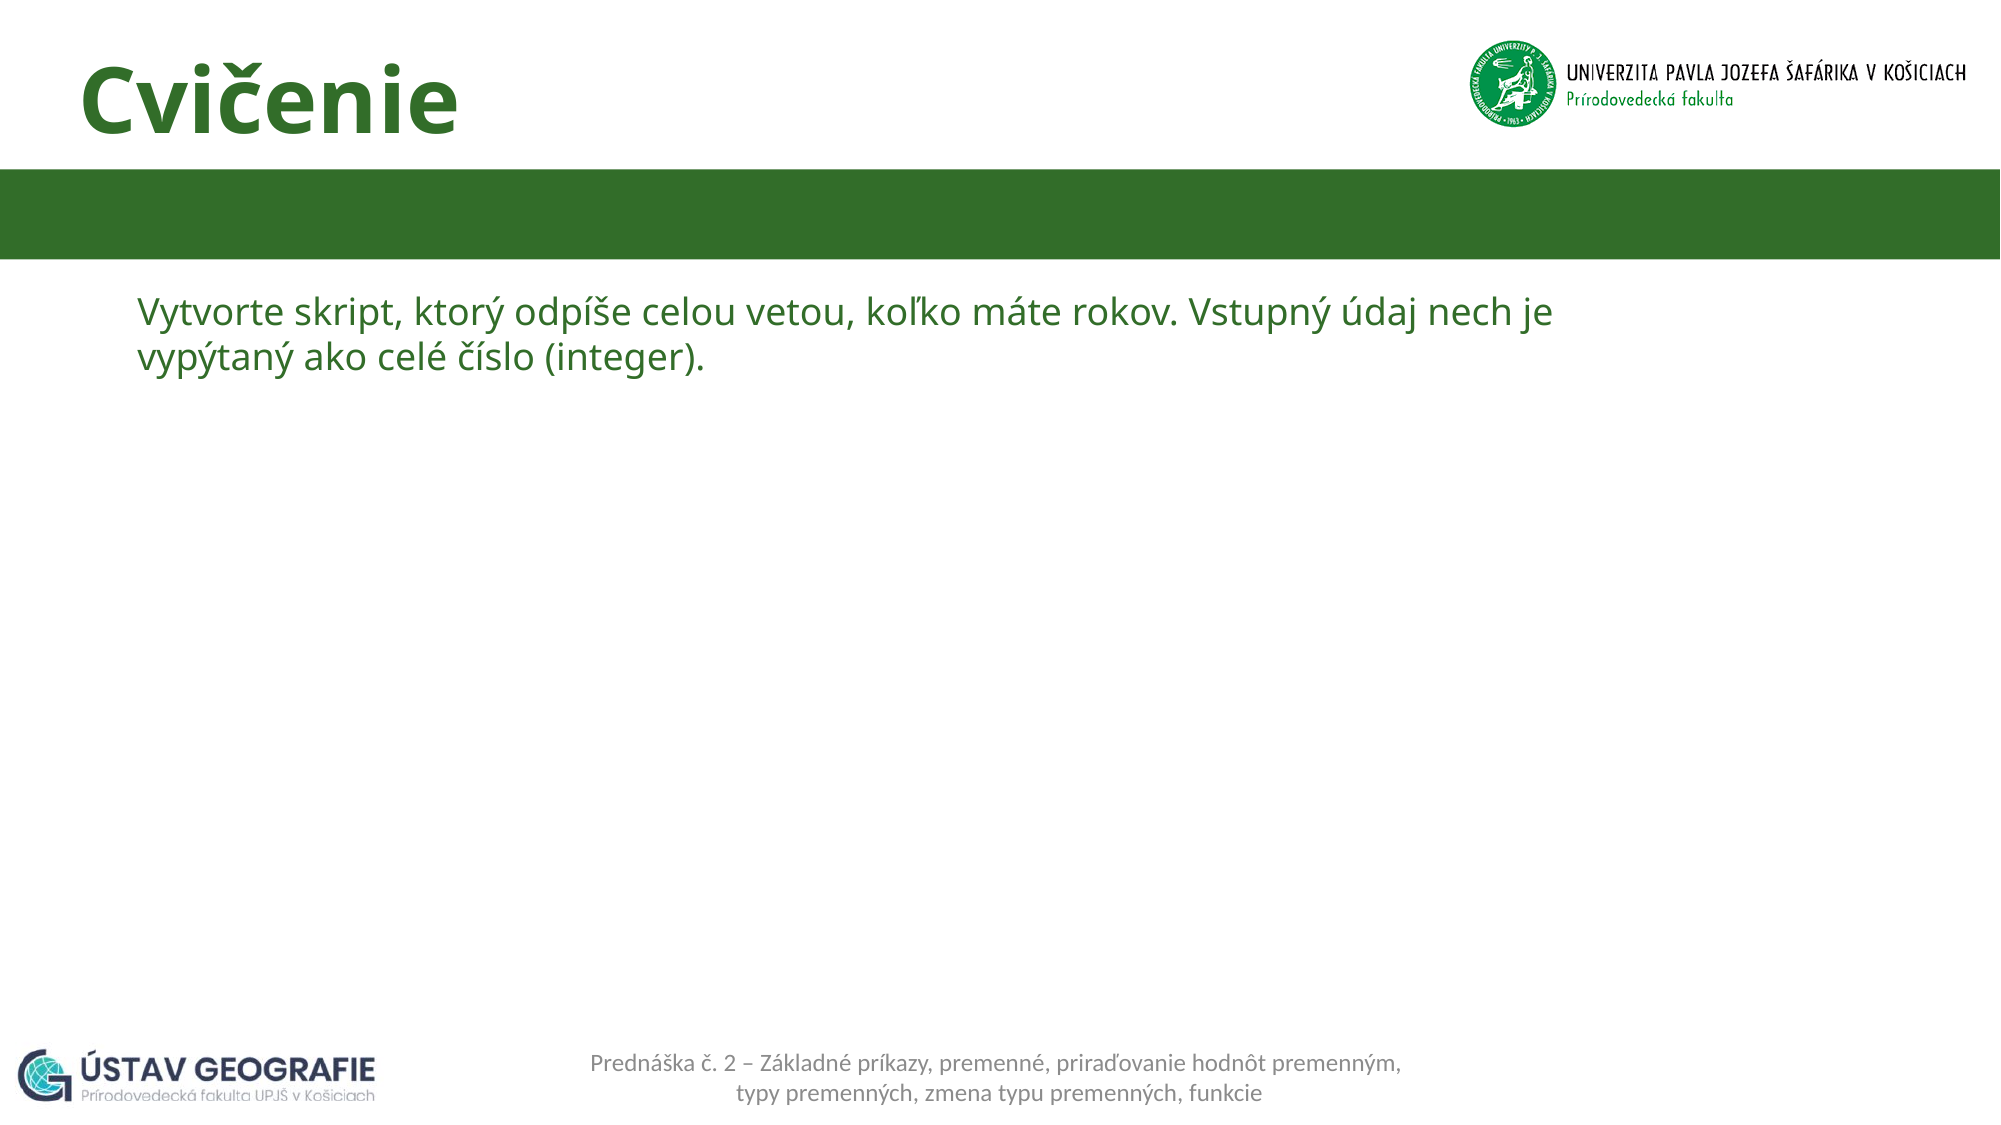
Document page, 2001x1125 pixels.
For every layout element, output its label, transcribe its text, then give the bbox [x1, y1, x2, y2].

text_box [0, 168, 2000, 260]
picture [0, 1027, 392, 1125]
text_box Cvičenie [63, 34, 2000, 159]
picture [1468, 38, 1967, 131]
text_box Vytvorte skript, ktorý odpíše celou vetou, koľko máte rokov. Vstupný údaj nech je vypýtaný ako celé číslo (integer). [122, 280, 1699, 386]
footer Prednáška č. 2 – Základné príkazy, premenné, priraďovanie hodnôt premenným, typy premenných, zmena typu premenných, funkcie [424, 1046, 1576, 1107]
